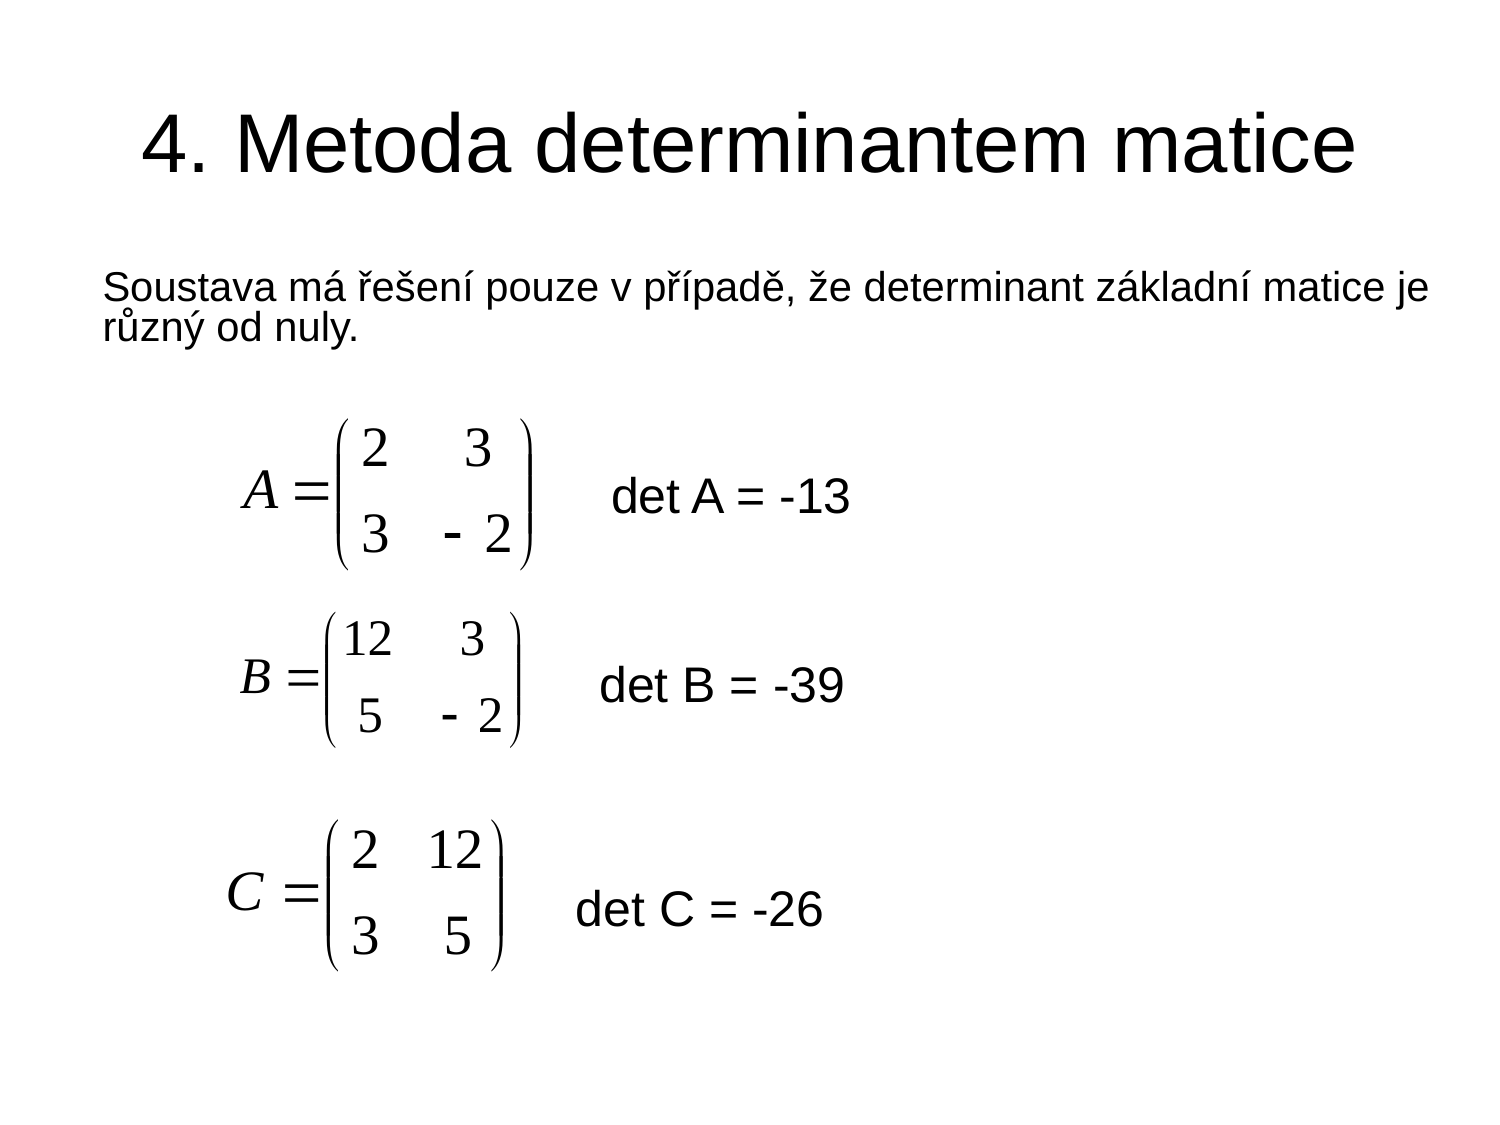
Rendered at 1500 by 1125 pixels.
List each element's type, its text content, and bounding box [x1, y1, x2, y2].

text_box det B = -39 [584, 645, 1081, 720]
text_box det C = -26 [560, 869, 1058, 945]
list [229, 603, 538, 758]
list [229, 408, 550, 581]
title 4. Metoda determinantem matice [75, 45, 1425, 233]
list Soustava má řešení pouze v případě, že determinant základní matice je různý od nuly. [0, 262, 1500, 409]
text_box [218, 810, 518, 982]
text_box det A = -13 [596, 456, 1093, 531]
